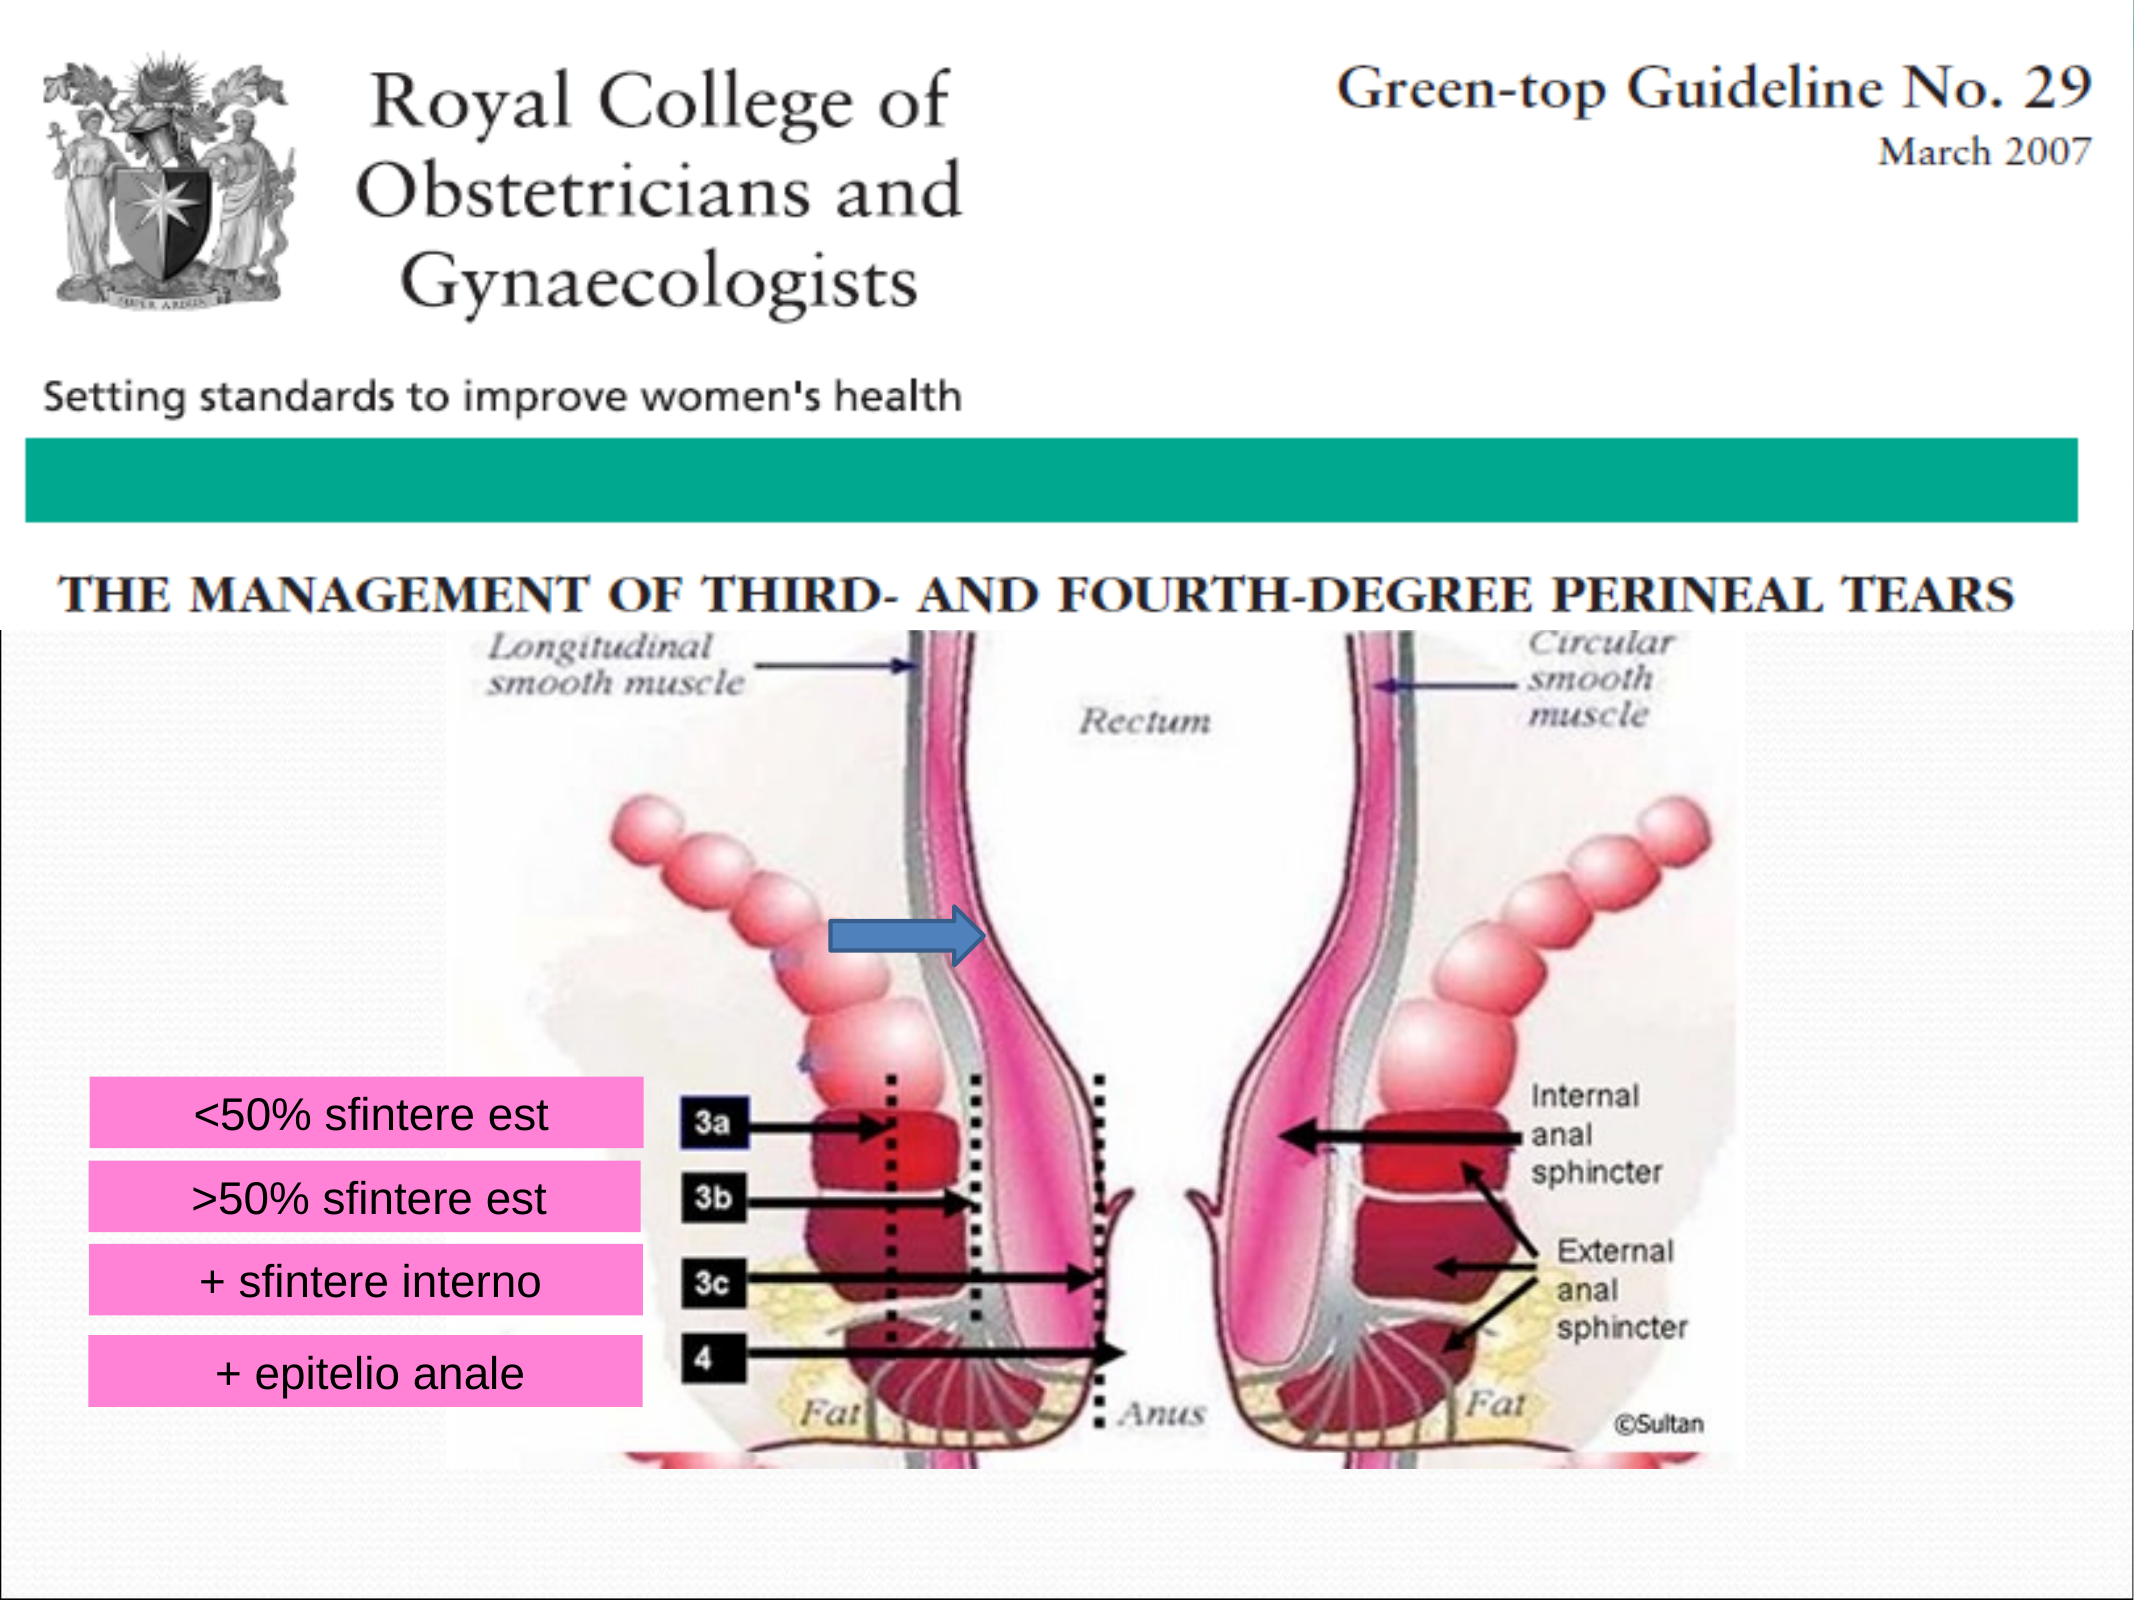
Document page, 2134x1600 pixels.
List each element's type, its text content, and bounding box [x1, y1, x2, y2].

text_box <50% sfintere est [89, 1076, 446, 1149]
picture [0, 0, 2134, 1600]
text_box >50% sfintere est [88, 1160, 446, 1233]
text_box + epitelio anale [88, 1335, 446, 1407]
text_box + sfintere interno [88, 1243, 446, 1316]
